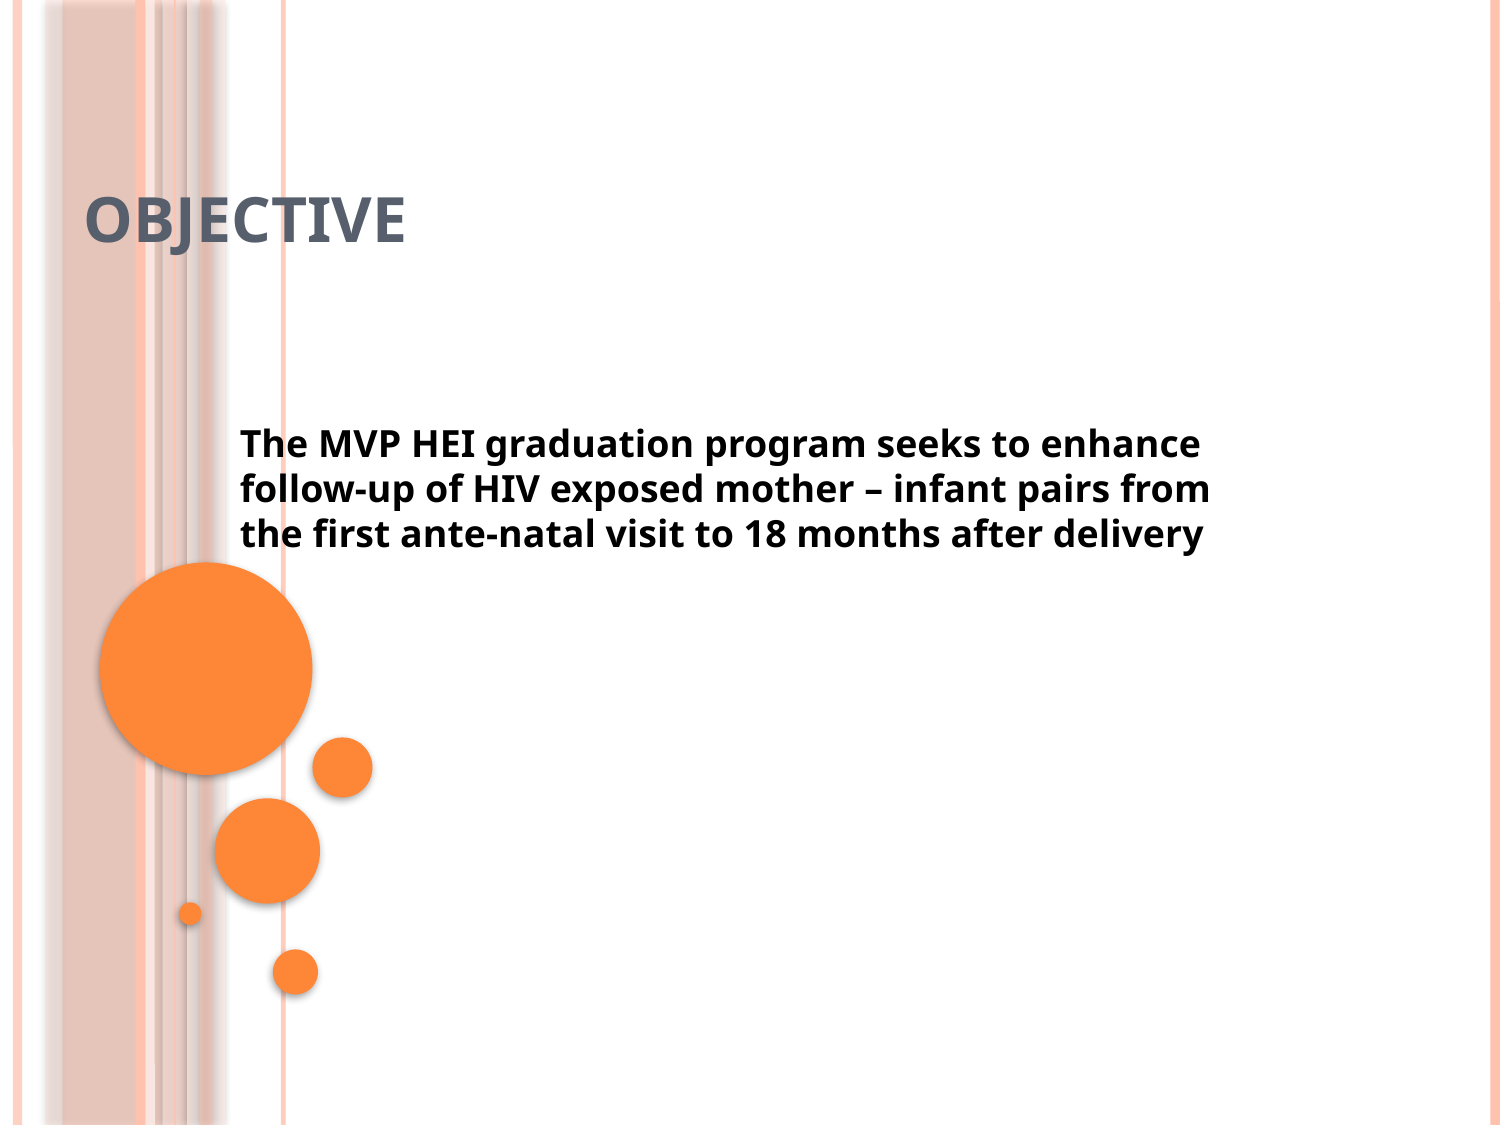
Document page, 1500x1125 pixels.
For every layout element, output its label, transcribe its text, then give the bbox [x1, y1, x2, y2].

subtitle The MVP HEI graduation program seeks to enhance follow-up of HIV exposed mother – infant pairs from the first ante-natal visit to 18 months after delivery [225, 412, 1275, 800]
title objective [69, 75, 1420, 263]
